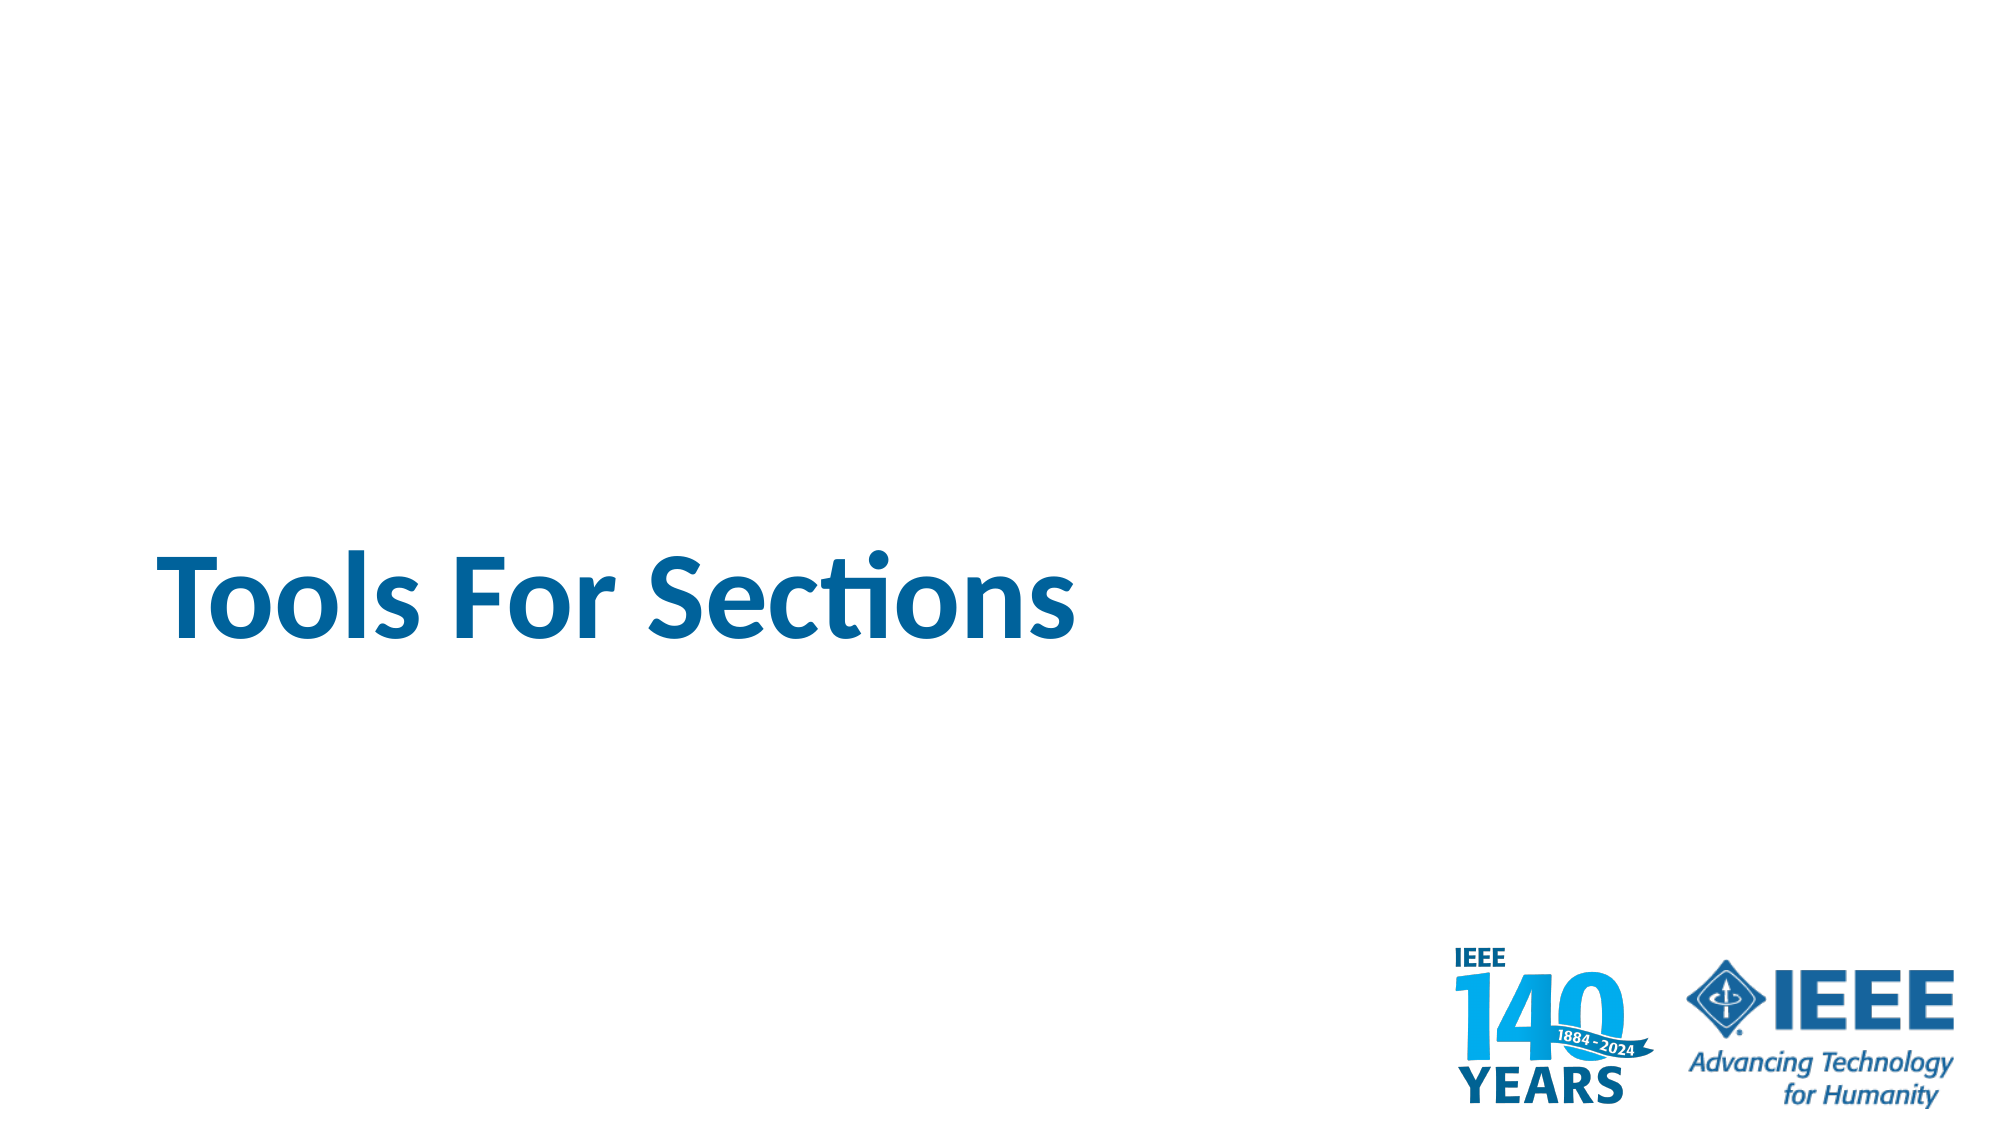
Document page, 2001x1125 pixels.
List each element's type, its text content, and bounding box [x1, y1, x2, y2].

picture [1435, 927, 1667, 1125]
title Tools For Sections [136, 535, 1862, 671]
picture [1686, 959, 1954, 1109]
